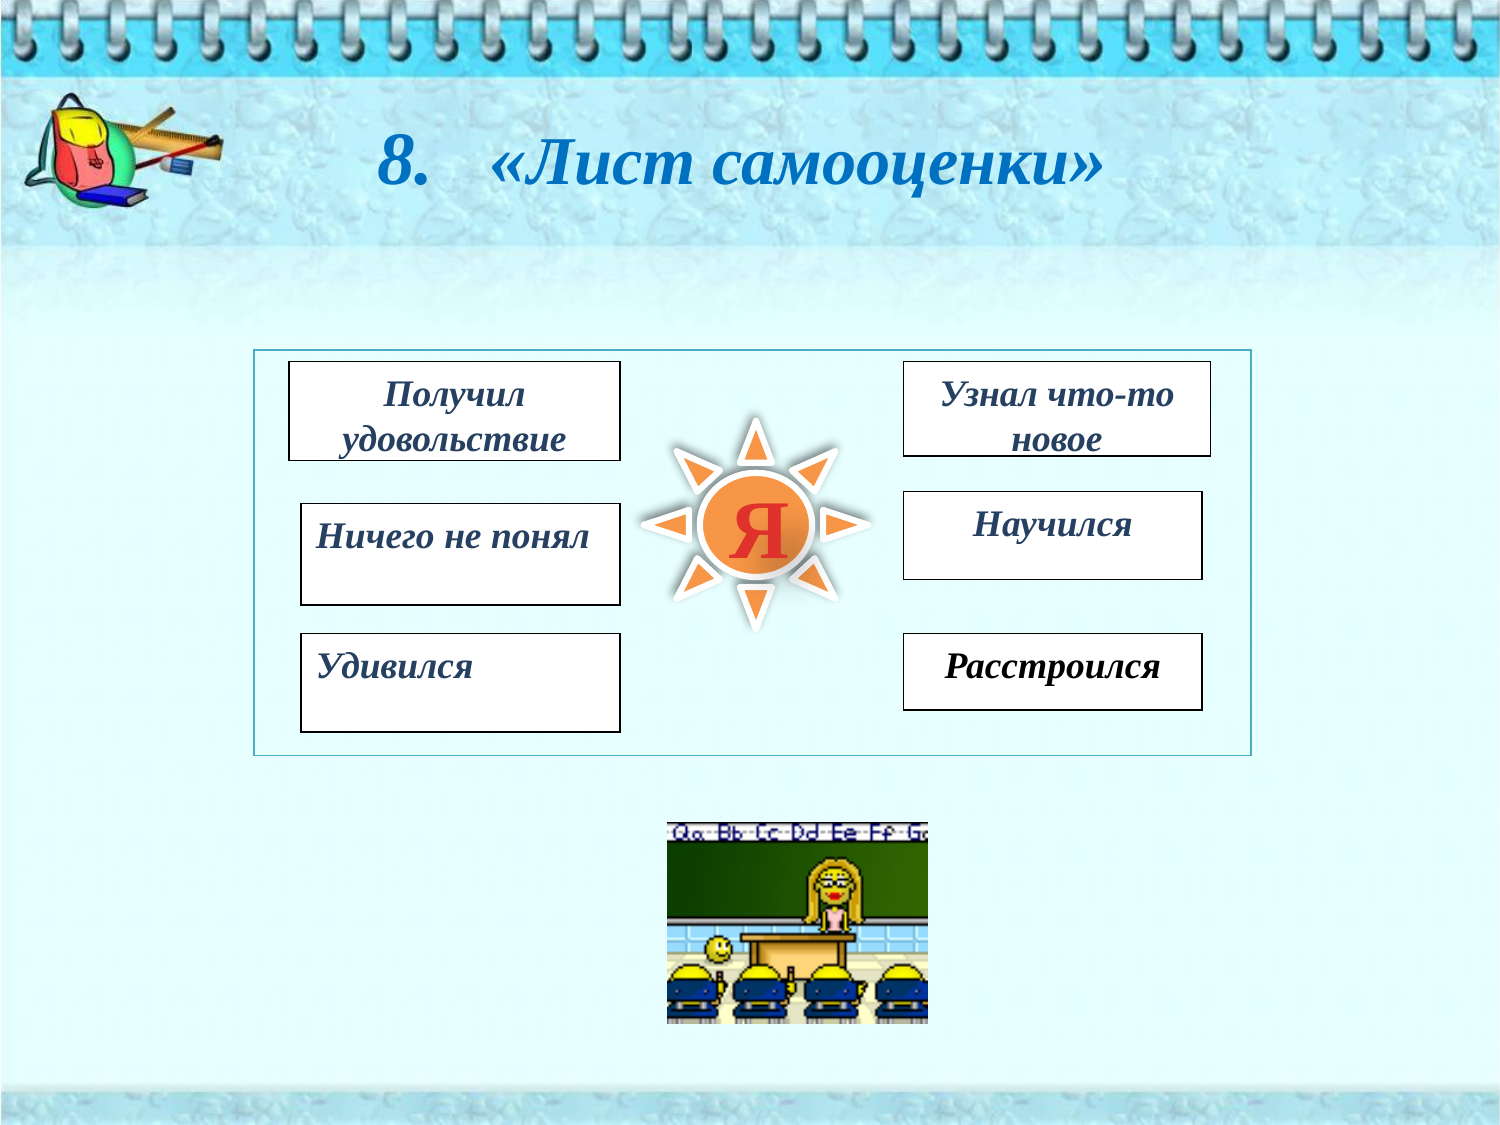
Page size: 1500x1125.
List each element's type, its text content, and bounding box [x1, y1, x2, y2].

text_box [828, 581, 839, 602]
text_box Узнал что-то новое [903, 361, 1211, 457]
text_box Удивился [301, 633, 620, 732]
text_box [673, 555, 720, 602]
text_box Научился [903, 491, 1203, 580]
text_box [736, 417, 776, 466]
text_box Расстроился [903, 633, 1203, 711]
table_header [255, 351, 1250, 755]
text_box [696, 486, 714, 564]
text_box Ничего не понял [301, 503, 620, 605]
picture [0, 0, 1500, 1125]
text_box [673, 448, 722, 495]
text_box [829, 508, 872, 541]
text_box [788, 448, 839, 488]
text_box [640, 506, 693, 543]
text_box [751, 625, 761, 633]
title 8. «Лист самооценки» [76, 101, 1427, 290]
text_box Я [714, 468, 786, 583]
text_box Получил удовольствие [289, 361, 620, 461]
